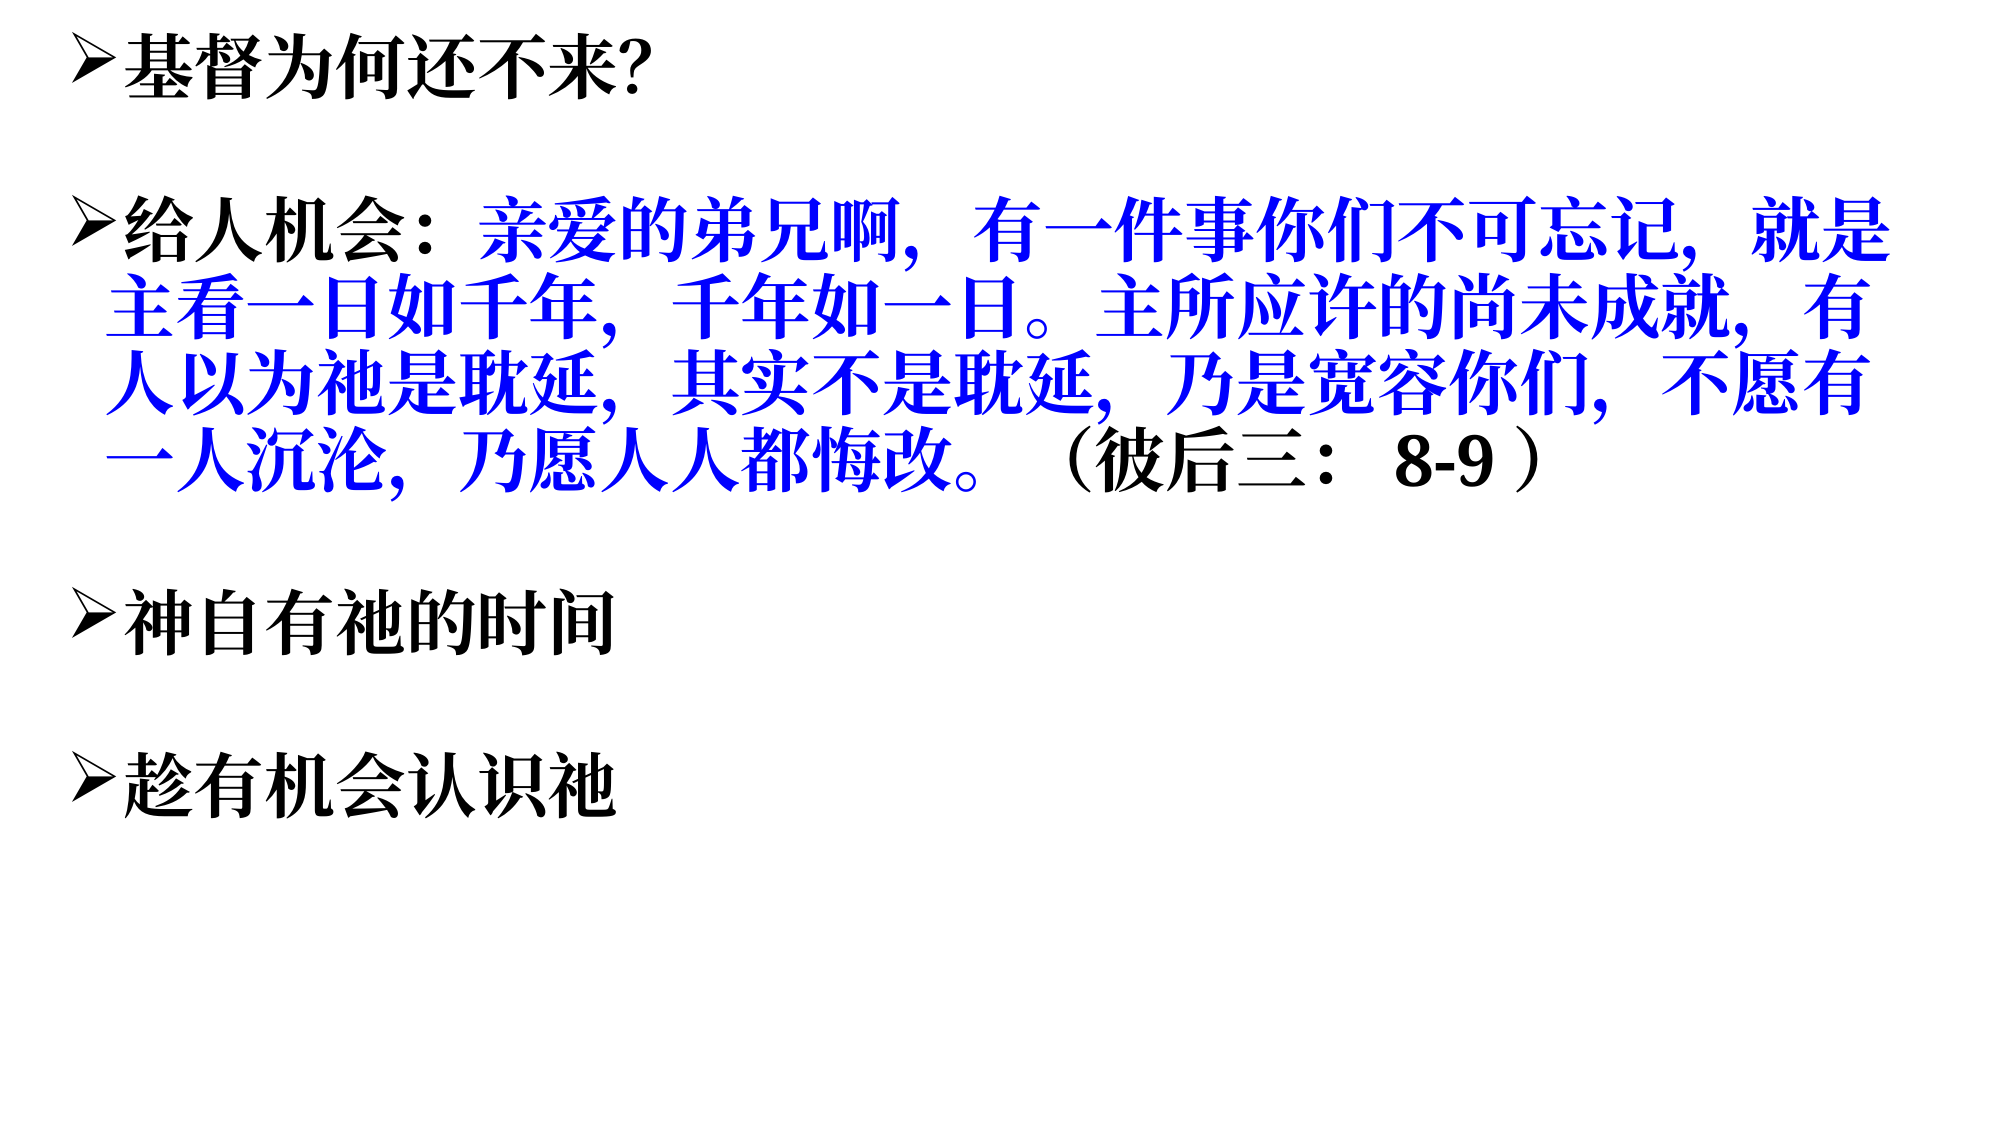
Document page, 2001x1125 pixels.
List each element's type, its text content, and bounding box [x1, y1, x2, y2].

list 基督为何还不来？ 给人机会：亲爱的弟兄啊，有一件事你们不可忘记，就是主看一日如千年，千年如一日。主所应许的尚未成就，有人以为祂是耽延，其实不是耽延，乃是宽容你们，不愿有一人沉沦，乃愿人人都悔改。（彼后三：8-9） 神自有祂的时间 趁有机会认识祂 [51, 25, 1948, 1100]
